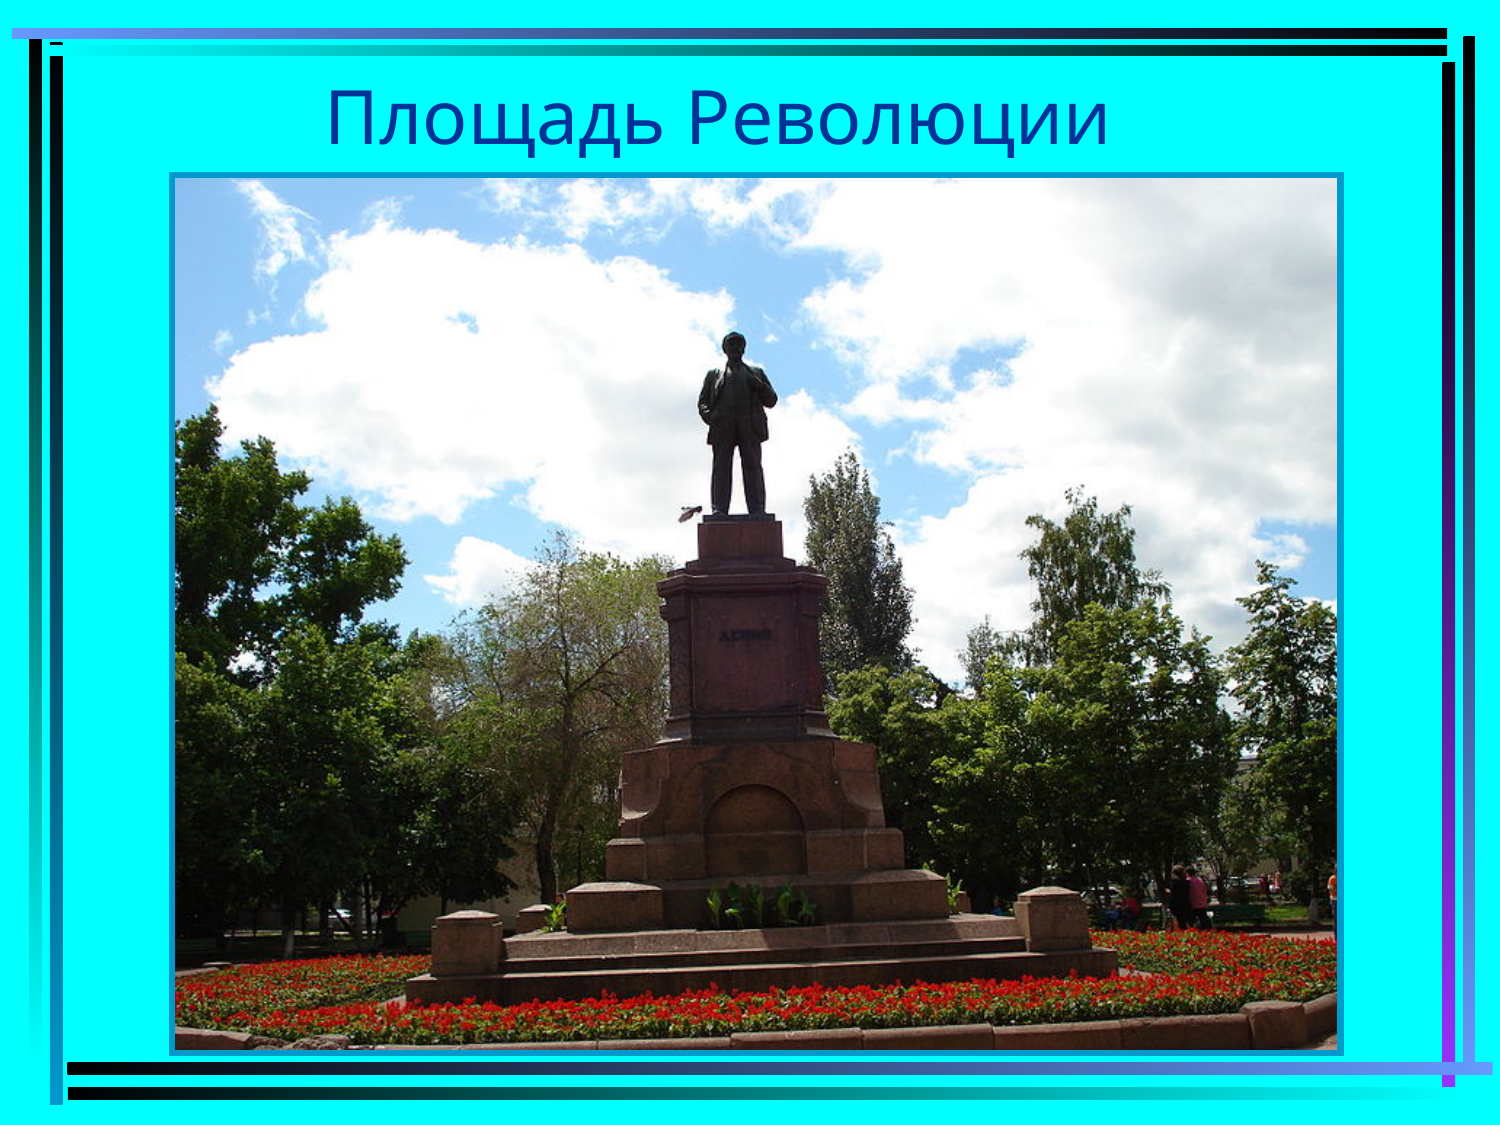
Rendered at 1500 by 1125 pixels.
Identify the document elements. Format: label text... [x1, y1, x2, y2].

picture [176, 179, 1336, 1049]
title Площадь Революции [62, 62, 1375, 200]
